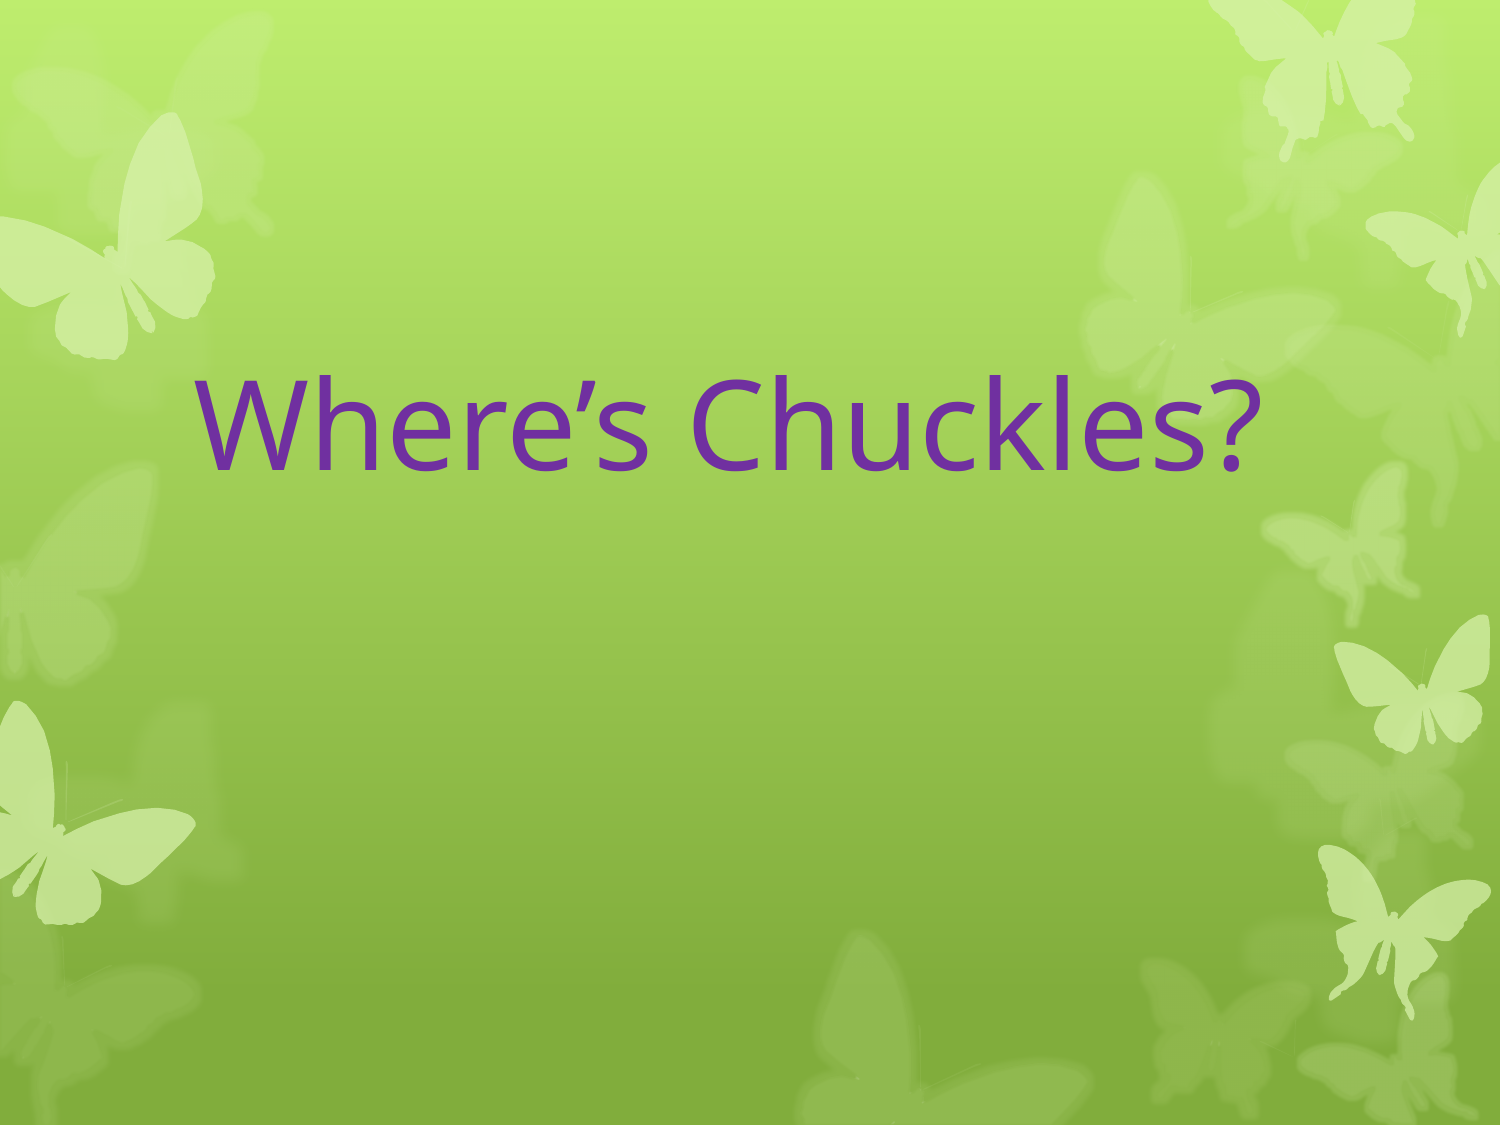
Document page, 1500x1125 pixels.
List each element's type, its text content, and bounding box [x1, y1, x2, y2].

title Where’s Chuckles? [123, 149, 1334, 504]
